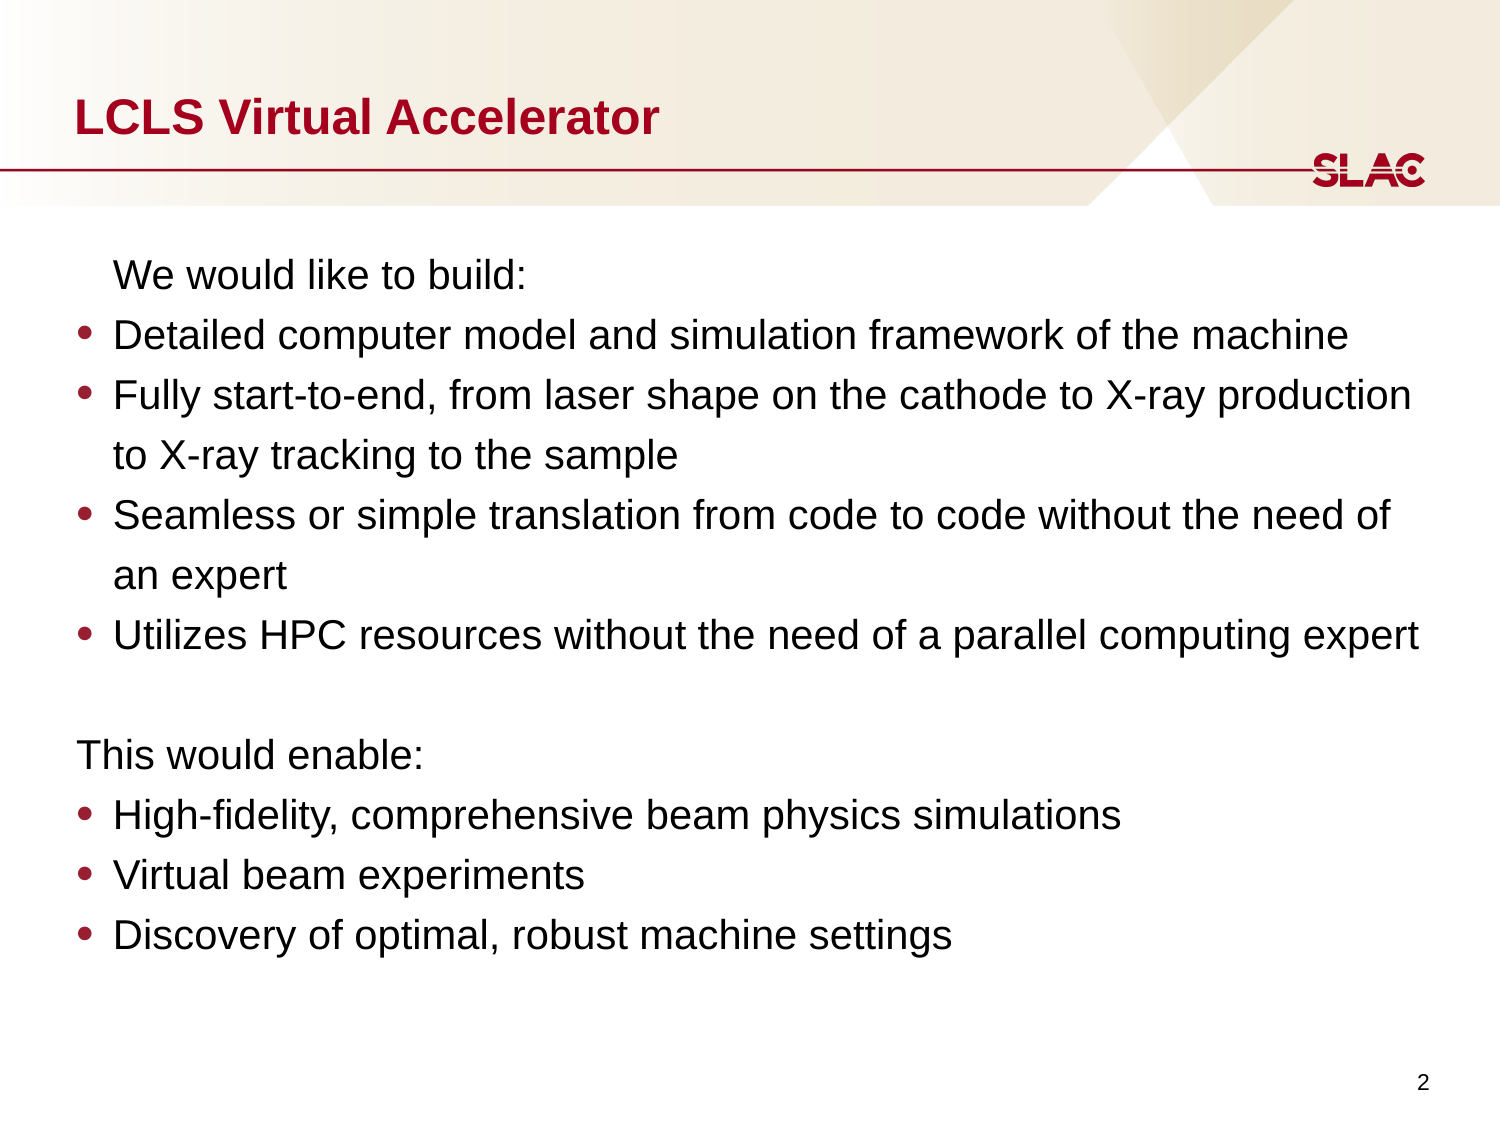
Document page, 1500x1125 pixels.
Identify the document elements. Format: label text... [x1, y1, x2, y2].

slide_number 2 [1405, 1036, 1458, 1125]
title LCLS Virtual Accelerator [74, 21, 1404, 145]
text_box We would like to build: Detailed computer model and simulation framework of the machine Fully start-to-end, from laser shape on the cathode to X-ray production to X-ray tracking to the sample Seamless or simple translation from code to code without the need of an expert Utilizes HPC resources without the need of a parallel computing expert This would enable: High-fidelity, comprehensive beam physics simulations Virtual beam experiments Discovery of optimal, robust machine settings [37, 237, 1440, 1063]
picture [0, 0, 1500, 206]
